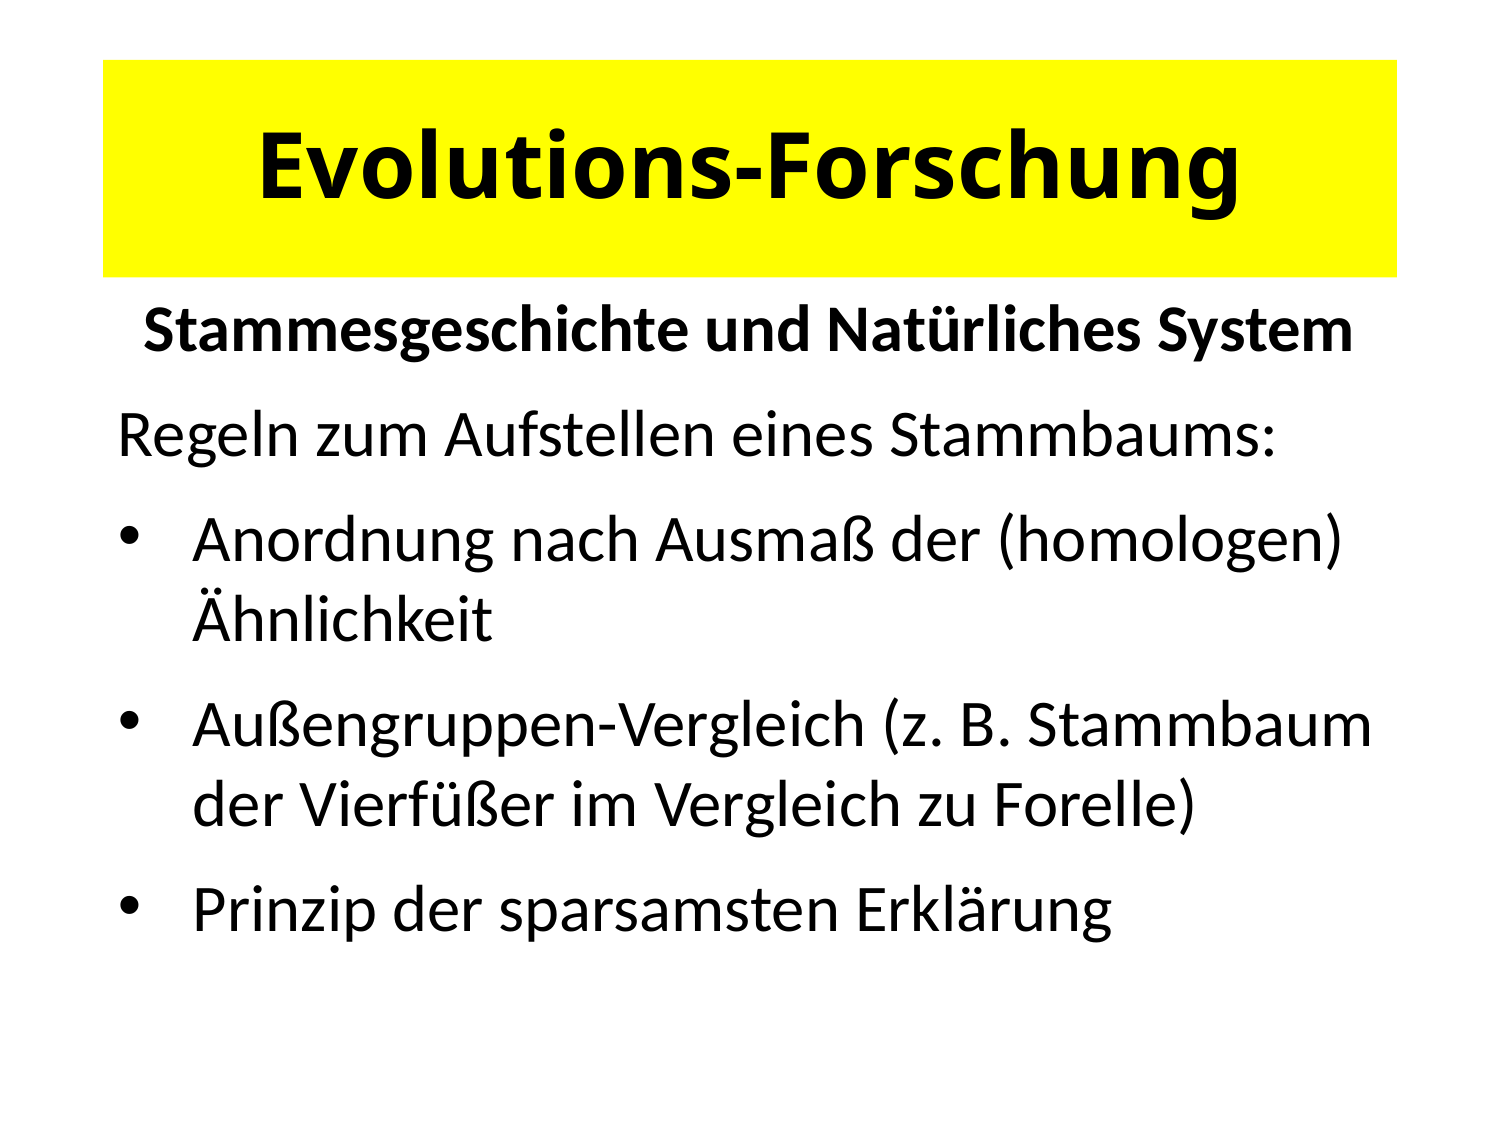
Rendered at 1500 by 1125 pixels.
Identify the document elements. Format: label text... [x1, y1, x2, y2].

title Evolutions-Forschung [103, 59, 1397, 277]
text_box Stammesgeschichte und Natürliches System Regeln zum Aufstellen eines Stammbaums: Anordnung nach Ausmaß der (homologen) Ähnlichkeit Außengruppen-Vergleich (z. B. Stammbaum der Vierfüßer im Vergleich zu Forelle) Prinzip der sparsamsten Erklärung [103, 277, 1397, 952]
